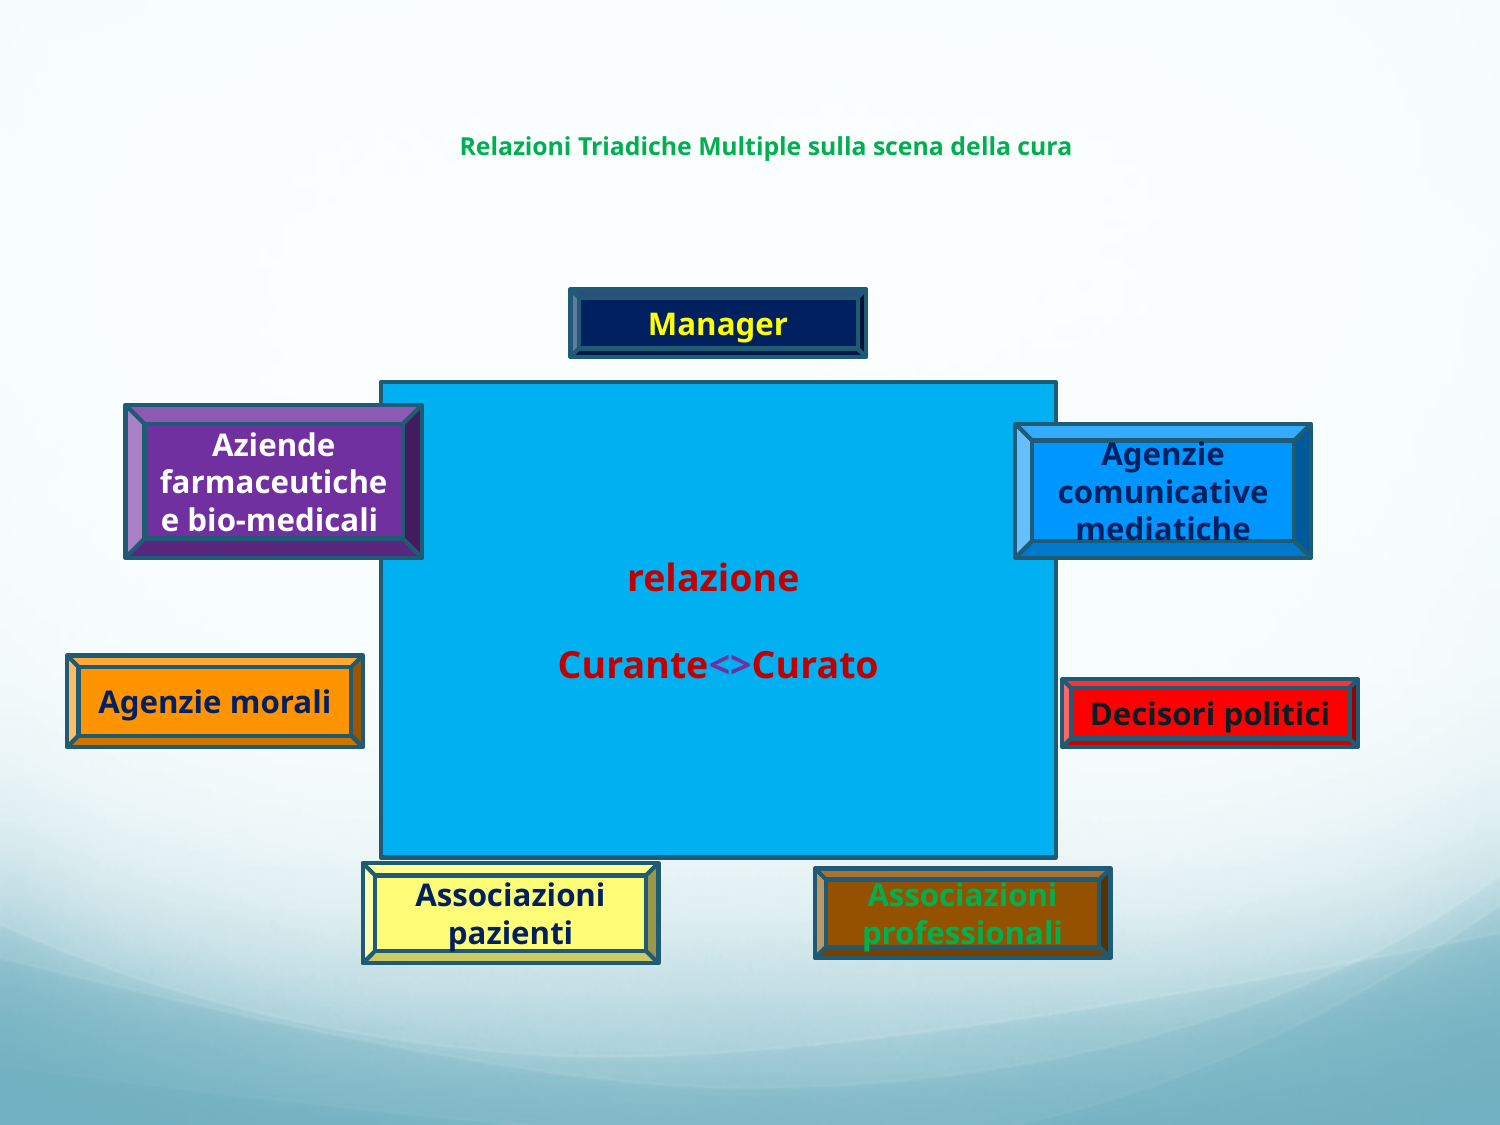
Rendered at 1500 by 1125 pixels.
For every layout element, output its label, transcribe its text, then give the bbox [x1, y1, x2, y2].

text_box Associazioni professionali [813, 866, 1113, 960]
text_box Agenzie comunicative mediatiche [1013, 422, 1313, 560]
text_box Decisori politici [1060, 677, 1360, 749]
text_box Associazioni pazienti [361, 861, 661, 965]
title Relazioni Triadiche Multiple sulla scena della cura [67, 71, 1465, 168]
text_box Agenzie morali [65, 653, 365, 749]
text_box Manager [568, 287, 868, 359]
text_box Aziende farmaceutiche e bio-medicali [123, 403, 424, 560]
list relazione Curante<>Curato [379, 380, 1058, 860]
